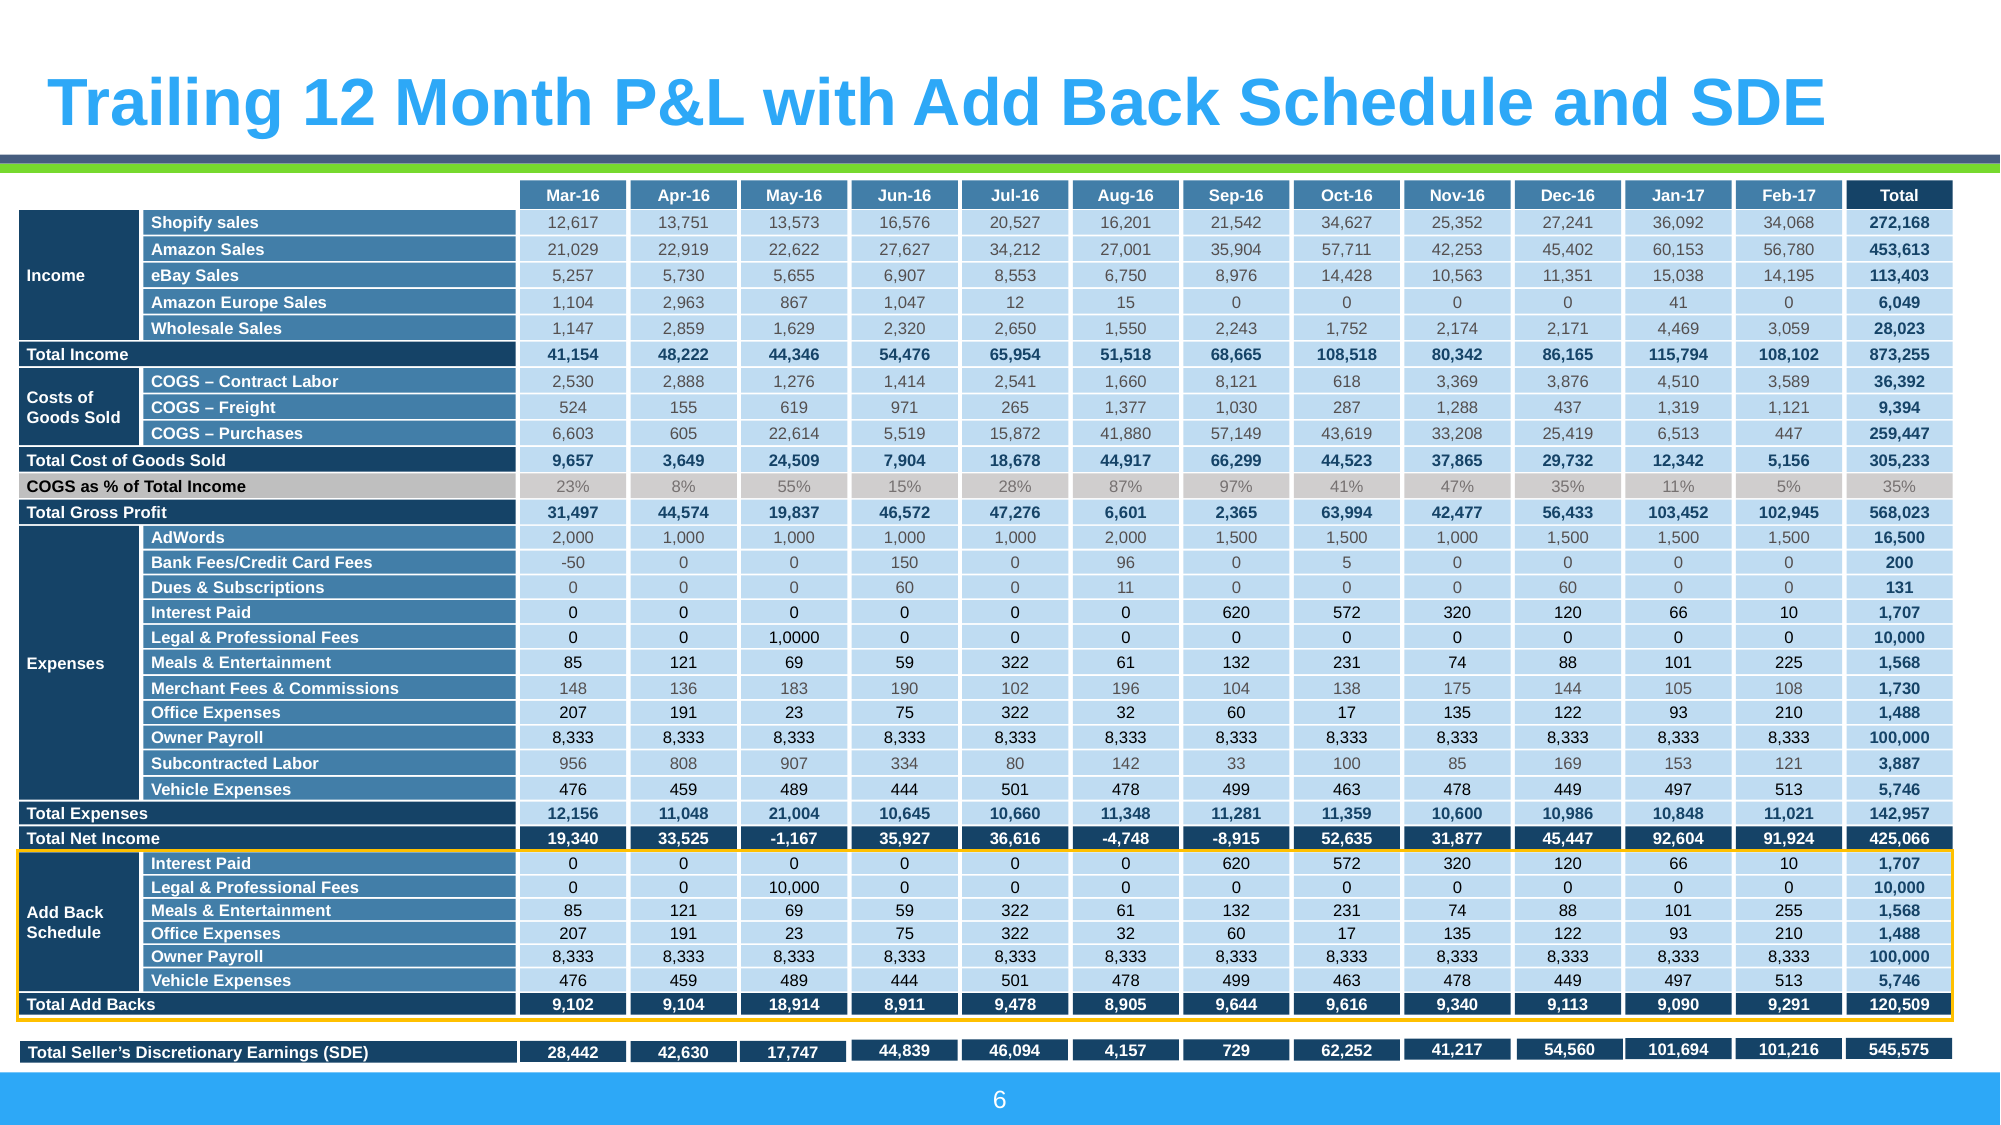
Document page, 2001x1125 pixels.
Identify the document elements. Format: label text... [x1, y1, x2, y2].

text_box 3,059 [1735, 314, 1843, 341]
text_box 489 [740, 776, 848, 801]
text_box Total Income [18, 341, 517, 367]
text_box 8,121 [1182, 367, 1290, 393]
text_box 5,519 [851, 420, 959, 446]
text_box COGS – Contract Labor [142, 367, 517, 393]
text_box 0 [1072, 624, 1180, 649]
text_box 1,000 [740, 525, 848, 550]
text_box 142 [1072, 749, 1180, 776]
text_box 0 [630, 574, 738, 599]
text_box 10,000 [1846, 624, 1954, 649]
text_box 68,665 [1182, 341, 1290, 367]
text_box 1,000 [630, 525, 738, 550]
text_box 104 [1182, 675, 1290, 700]
text_box 334 [851, 749, 959, 776]
text_box 10,986 [1514, 801, 1622, 826]
text_box 144 [1514, 675, 1622, 700]
text_box 27,627 [851, 235, 959, 262]
text_box 873,255 [1846, 341, 1954, 367]
text_box 4,469 [1624, 314, 1733, 341]
text_box 2,243 [1182, 314, 1290, 341]
text_box COGS as % of Total Income [18, 472, 517, 499]
text_box Total Net Income [18, 825, 517, 849]
text_box 0 [740, 599, 848, 624]
text_box 153 [1624, 749, 1733, 776]
text_box 0 [1403, 288, 1512, 314]
text_box 0 [1182, 288, 1290, 314]
text_box 0 [519, 574, 627, 599]
text_box 25,352 [1403, 209, 1512, 235]
text_box 459 [630, 776, 738, 801]
text_box 8,333 [961, 725, 1069, 749]
text_box 66 [1624, 599, 1733, 624]
text_box 16,576 [851, 209, 959, 235]
text_box 8,333 [519, 725, 627, 749]
text_box 0 [851, 599, 959, 624]
text_box 22,919 [630, 235, 738, 262]
text_box 11,048 [630, 801, 738, 826]
text_box 0 [1072, 599, 1180, 624]
text_box 1,377 [1072, 393, 1180, 420]
text_box 34,068 [1735, 209, 1843, 235]
text_box 5 [1293, 550, 1401, 574]
text_box 105 [1624, 675, 1733, 700]
text_box 2,000 [519, 525, 627, 550]
text_box 207 [519, 700, 627, 725]
text_box 12 [961, 288, 1069, 314]
text_box 287 [1293, 393, 1401, 420]
text_box 35,904 [1182, 235, 1290, 262]
text_box 8,333 [1735, 725, 1843, 749]
text_box 4,510 [1624, 367, 1733, 393]
text_box 971 [851, 393, 959, 420]
text_box AdWords [142, 525, 517, 550]
text_box 0 [1403, 624, 1512, 649]
text_box [17, 849, 1953, 1021]
text_box 10,660 [961, 801, 1069, 826]
text_box 16,500 [1846, 525, 1954, 550]
text_box Bank Fees/Credit Card Fees [142, 550, 517, 574]
text_box 23 [740, 700, 848, 725]
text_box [520, 180, 1953, 209]
text_box 108 [1735, 675, 1843, 700]
text_box 8,333 [1514, 725, 1622, 749]
text_box 0 [1735, 550, 1843, 574]
text_box Total Gross Profit [18, 499, 517, 525]
text_box 6,907 [851, 262, 959, 288]
text_box 1,0000 [740, 624, 848, 649]
text_box 0 [630, 599, 738, 624]
text_box Subcontracted Labor [142, 749, 517, 776]
text_box 1,707 [1846, 599, 1954, 624]
text_box Wholesale Sales [142, 314, 517, 341]
text_box 33 [1182, 749, 1290, 776]
text_box 1,319 [1624, 393, 1733, 420]
text_box 478 [1072, 776, 1180, 801]
text_box Owner Payroll [142, 725, 517, 749]
text_box 0 [1624, 550, 1733, 574]
text_box 102 [961, 675, 1069, 700]
text_box 1,414 [851, 367, 959, 393]
text_box 41,154 [519, 341, 627, 367]
text_box 11,021 [1735, 801, 1843, 826]
text_box 1,276 [740, 367, 848, 393]
text_box 85 [1403, 749, 1512, 776]
text_box 0 [851, 624, 959, 649]
text_box 808 [630, 749, 738, 776]
text_box Merchant Fees & Commissions [142, 675, 517, 700]
text_box 449 [1514, 776, 1622, 801]
text_box 61 [1072, 649, 1180, 675]
text_box 10 [1735, 599, 1843, 624]
text_box 1,568 [1846, 649, 1954, 675]
text_box 60 [1514, 574, 1622, 599]
text_box Dues & Subscriptions [142, 574, 517, 599]
text_box eBay Sales [142, 262, 517, 288]
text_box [520, 1037, 1953, 1063]
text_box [520, 447, 1953, 472]
text_box 15,872 [961, 420, 1069, 446]
text_box Vehicle Expenses [142, 776, 517, 801]
text_box 20,527 [961, 209, 1069, 235]
text_box 322 [961, 649, 1069, 675]
text_box 45,402 [1514, 235, 1622, 262]
text_box 6,513 [1624, 420, 1733, 446]
text_box Amazon Europe Sales [142, 288, 517, 314]
text_box 175 [1403, 675, 1512, 700]
text_box 196 [1072, 675, 1180, 700]
text_box 1,730 [1846, 675, 1954, 700]
text_box 1,500 [1182, 525, 1290, 550]
text_box 619 [740, 393, 848, 420]
text_box 1,550 [1072, 314, 1180, 341]
text_box 51,518 [1072, 341, 1180, 367]
text_box 36,392 [1846, 367, 1954, 393]
text_box 907 [740, 749, 848, 776]
text_box 120 [1514, 599, 1622, 624]
text_box 12,156 [519, 801, 627, 826]
text_box 3,876 [1514, 367, 1622, 393]
text_box 34,627 [1293, 209, 1401, 235]
text_box 0 [1293, 624, 1401, 649]
text_box 113,403 [1846, 262, 1954, 288]
text_box 10,645 [851, 801, 959, 826]
text_box COGS – Freight [142, 393, 517, 420]
text_box 2,320 [851, 314, 959, 341]
text_box 121 [1735, 749, 1843, 776]
text_box 11 [1072, 574, 1180, 599]
text_box 34,212 [961, 235, 1069, 262]
text_box COGS – Purchases [142, 420, 517, 446]
text_box 32 [1072, 700, 1180, 725]
text_box Interest Paid [142, 599, 517, 624]
text_box 0 [961, 550, 1069, 574]
text_box 0 [1624, 624, 1733, 649]
text_box 210 [1735, 700, 1843, 725]
text_box 74 [1403, 649, 1512, 675]
title Trailing 12 Month P&L with Add Back Schedule and SDE [47, 58, 1953, 139]
text_box 44,346 [740, 341, 848, 367]
text_box 136 [630, 675, 738, 700]
text_box 0 [961, 574, 1069, 599]
text_box 14,195 [1735, 262, 1843, 288]
text_box Amazon Sales [142, 235, 517, 262]
text_box 8,333 [851, 725, 959, 749]
text_box Total Seller’s Discretionary Earnings (SDE) [19, 1040, 518, 1064]
text_box 0 [1514, 624, 1622, 649]
text_box 190 [851, 675, 959, 700]
text_box 0 [1182, 574, 1290, 599]
text_box 183 [740, 675, 848, 700]
text_box 122 [1514, 700, 1622, 725]
text_box 57,149 [1182, 420, 1290, 446]
text_box 48,222 [630, 341, 738, 367]
text_box 497 [1624, 776, 1733, 801]
text_box 12,617 [519, 209, 627, 235]
text_box 0 [740, 550, 848, 574]
text_box 169 [1514, 749, 1622, 776]
text_box Office Expenses [142, 700, 517, 725]
text_box 27,001 [1072, 235, 1180, 262]
text_box 6 [942, 1083, 1057, 1114]
text_box 6,750 [1072, 262, 1180, 288]
text_box 115,794 [1624, 341, 1733, 367]
text_box 36,092 [1624, 209, 1733, 235]
text_box 1,030 [1182, 393, 1290, 420]
text_box 0 [961, 624, 1069, 649]
text_box 27,241 [1514, 209, 1622, 235]
text_box 867 [740, 288, 848, 314]
text_box 138 [1293, 675, 1401, 700]
text_box 0 [1514, 288, 1622, 314]
text_box 6,603 [519, 420, 627, 446]
text_box 0 [1403, 550, 1512, 574]
text_box 8,333 [1403, 725, 1512, 749]
text_box 2,888 [630, 367, 738, 393]
text_box 10,848 [1624, 801, 1733, 826]
text_box 25,419 [1514, 420, 1622, 446]
text_box 1,500 [1514, 525, 1622, 550]
text_box 1,121 [1735, 393, 1843, 420]
text_box 0 [961, 599, 1069, 624]
text_box 10,563 [1403, 262, 1512, 288]
text_box 131 [1846, 574, 1954, 599]
text_box 513 [1735, 776, 1843, 801]
text_box Shopify sales [142, 209, 517, 235]
text_box 0 [1735, 624, 1843, 649]
text_box 56,780 [1735, 235, 1843, 262]
text_box 57,711 [1293, 235, 1401, 262]
text_box 28,023 [1846, 314, 1954, 341]
text_box 618 [1293, 367, 1401, 393]
text_box 108,518 [1293, 341, 1401, 367]
text_box 2,530 [519, 367, 627, 393]
text_box 54,476 [851, 341, 959, 367]
text_box 0 [740, 574, 848, 599]
text_box 11,281 [1182, 801, 1290, 826]
text_box 437 [1514, 393, 1622, 420]
text_box 80,342 [1403, 341, 1512, 367]
text_box 0 [1624, 574, 1733, 599]
text_box 43,619 [1293, 420, 1401, 446]
text_box 41 [1624, 288, 1733, 314]
text_box 1,629 [740, 314, 848, 341]
text_box 100,000 [1846, 725, 1954, 749]
text_box 463 [1293, 776, 1401, 801]
text_box 10,600 [1403, 801, 1512, 826]
text_box 41,880 [1072, 420, 1180, 446]
text_box 13,573 [740, 209, 848, 235]
text_box 0 [1293, 574, 1401, 599]
text_box 21,029 [519, 235, 627, 262]
text_box 6,049 [1846, 288, 1954, 314]
text_box Income [18, 209, 140, 341]
text_box 60,153 [1624, 235, 1733, 262]
text_box 85 [519, 649, 627, 675]
text_box 2,859 [630, 314, 738, 341]
text_box 8,333 [1182, 725, 1290, 749]
text_box 200 [1846, 550, 1954, 574]
text_box 142,957 [1846, 801, 1954, 826]
text_box 1,000 [961, 525, 1069, 550]
text_box 478 [1403, 776, 1512, 801]
text_box 96 [1072, 550, 1180, 574]
text_box 108,102 [1735, 341, 1843, 367]
text_box Legal & Professional Fees [142, 624, 517, 649]
text_box 86,165 [1514, 341, 1622, 367]
text_box 0 [630, 624, 738, 649]
text_box 1,000 [851, 525, 959, 550]
text_box 499 [1182, 776, 1290, 801]
text_box 320 [1403, 599, 1512, 624]
text_box 100 [1293, 749, 1401, 776]
text_box 88 [1514, 649, 1622, 675]
text_box 2,171 [1514, 314, 1622, 341]
text_box 69 [740, 649, 848, 675]
text_box 65,954 [961, 341, 1069, 367]
text_box 225 [1735, 649, 1843, 675]
text_box 22,614 [740, 420, 848, 446]
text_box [520, 499, 1953, 525]
text_box 447 [1735, 420, 1843, 446]
text_box 150 [851, 550, 959, 574]
text_box 80 [961, 749, 1069, 776]
text_box 476 [519, 776, 627, 801]
text_box 17 [1293, 700, 1401, 725]
text_box 501 [961, 776, 1069, 801]
text_box 3,369 [1403, 367, 1512, 393]
text_box 2,650 [961, 314, 1069, 341]
text_box 191 [630, 700, 738, 725]
text_box 1,500 [1735, 525, 1843, 550]
text_box 101 [1624, 649, 1733, 675]
text_box 0 [1735, 288, 1843, 314]
text_box 0 [519, 624, 627, 649]
text_box 1,288 [1403, 393, 1512, 420]
text_box 15,038 [1624, 262, 1733, 288]
text_box 231 [1293, 649, 1401, 675]
text_box 0 [1182, 550, 1290, 574]
text_box 121 [630, 649, 738, 675]
text_box 5,655 [740, 262, 848, 288]
text_box 8,333 [740, 725, 848, 749]
text_box 9,394 [1846, 393, 1954, 420]
text_box 453,613 [1846, 235, 1954, 262]
text_box 5,730 [630, 262, 738, 288]
text_box 21,004 [740, 801, 848, 826]
text_box 13,751 [630, 209, 738, 235]
text_box 11,348 [1072, 801, 1180, 826]
text_box 21,542 [1182, 209, 1290, 235]
text_box Expenses [18, 525, 140, 801]
text_box 8,333 [1293, 725, 1401, 749]
text_box 2,541 [961, 367, 1069, 393]
text_box 0 [1735, 574, 1843, 599]
text_box 8,333 [1072, 725, 1180, 749]
text_box Total Cost of Goods Sold [18, 446, 517, 472]
text_box 60 [851, 574, 959, 599]
text_box 1,488 [1846, 700, 1954, 725]
text_box 259,447 [1846, 420, 1954, 446]
text_box 8,976 [1182, 262, 1290, 288]
text_box 1,500 [1293, 525, 1401, 550]
text_box 8,333 [630, 725, 738, 749]
text_box 42,253 [1403, 235, 1512, 262]
text_box 2,174 [1403, 314, 1512, 341]
text_box 93 [1624, 700, 1733, 725]
text_box 1,047 [851, 288, 959, 314]
text_box 956 [519, 749, 627, 776]
text_box 155 [630, 393, 738, 420]
text_box Total Expenses [18, 801, 517, 825]
text_box 272,168 [1846, 209, 1954, 235]
text_box Costs of Goods Sold [18, 367, 140, 446]
text_box 14,428 [1293, 262, 1401, 288]
text_box 2,000 [1072, 525, 1180, 550]
text_box 572 [1293, 599, 1401, 624]
text_box 524 [519, 393, 627, 420]
text_box 5,257 [519, 262, 627, 288]
text_box 265 [961, 393, 1069, 420]
text_box Meals & Entertainment [142, 649, 517, 675]
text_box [520, 826, 1953, 850]
text_box 16,201 [1072, 209, 1180, 235]
text_box -50 [519, 550, 627, 574]
text_box 59 [851, 649, 959, 675]
text_box 1,000 [1403, 525, 1512, 550]
text_box 8,333 [1624, 725, 1733, 749]
text_box 22,622 [740, 235, 848, 262]
text_box 33,208 [1403, 420, 1512, 446]
text_box 5,746 [1846, 776, 1954, 801]
text_box 0 [1182, 624, 1290, 649]
text_box 605 [630, 420, 738, 446]
text_box 0 [1403, 574, 1512, 599]
text_box 11,351 [1514, 262, 1622, 288]
text_box 8,553 [961, 262, 1069, 288]
text_box 1,104 [519, 288, 627, 314]
text_box 1,147 [519, 314, 627, 341]
text_box 0 [630, 550, 738, 574]
text_box 0 [1293, 288, 1401, 314]
text_box 1,752 [1293, 314, 1401, 341]
text_box 1,500 [1624, 525, 1733, 550]
text_box 11,359 [1293, 801, 1401, 826]
text_box 132 [1182, 649, 1290, 675]
text_box 60 [1182, 700, 1290, 725]
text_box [520, 473, 1953, 499]
text_box 322 [961, 700, 1069, 725]
text_box 3,887 [1846, 749, 1954, 776]
text_box 15 [1072, 288, 1180, 314]
text_box 75 [851, 700, 959, 725]
text_box 0 [1514, 550, 1622, 574]
text_box 620 [1182, 599, 1290, 624]
text_box 135 [1403, 700, 1512, 725]
text_box 0 [519, 599, 627, 624]
text_box 1,660 [1072, 367, 1180, 393]
text_box 2,963 [630, 288, 738, 314]
text_box 444 [851, 776, 959, 801]
text_box 148 [519, 675, 627, 700]
text_box 3,589 [1735, 367, 1843, 393]
